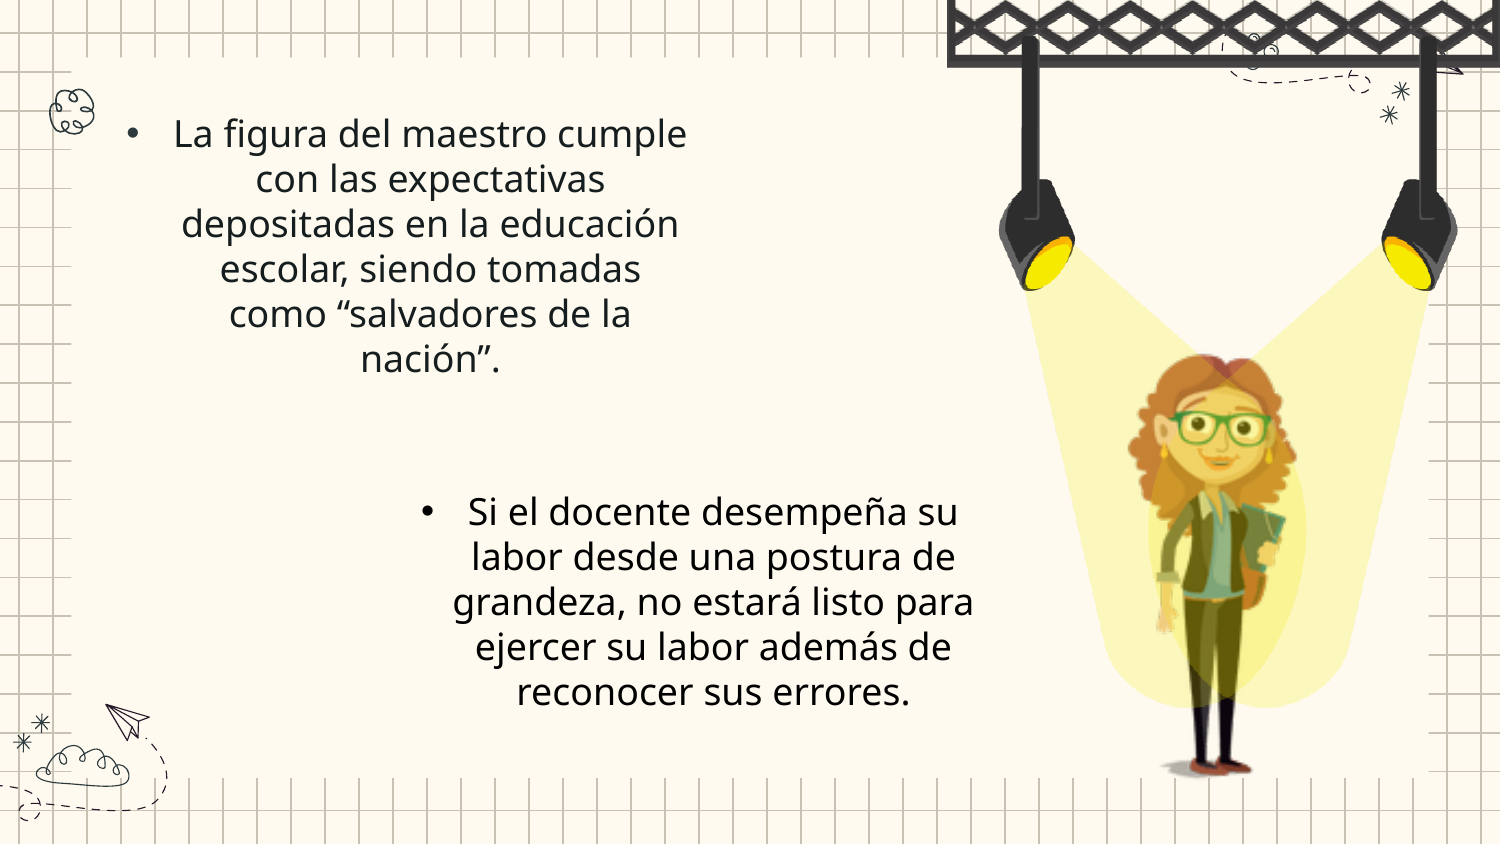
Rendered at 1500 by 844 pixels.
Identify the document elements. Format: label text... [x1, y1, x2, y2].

subtitle La figura del maestro cumple con las expectativas depositadas en la educación escolar, siendo tomadas como “salvadores de la nación”. [105, 158, 710, 333]
text_box Si el docente desempeña su labor desde una postura de grandeza, no estará listo para ejercer su labor además de reconocer sus errores. [388, 480, 923, 720]
picture [928, 0, 1500, 844]
